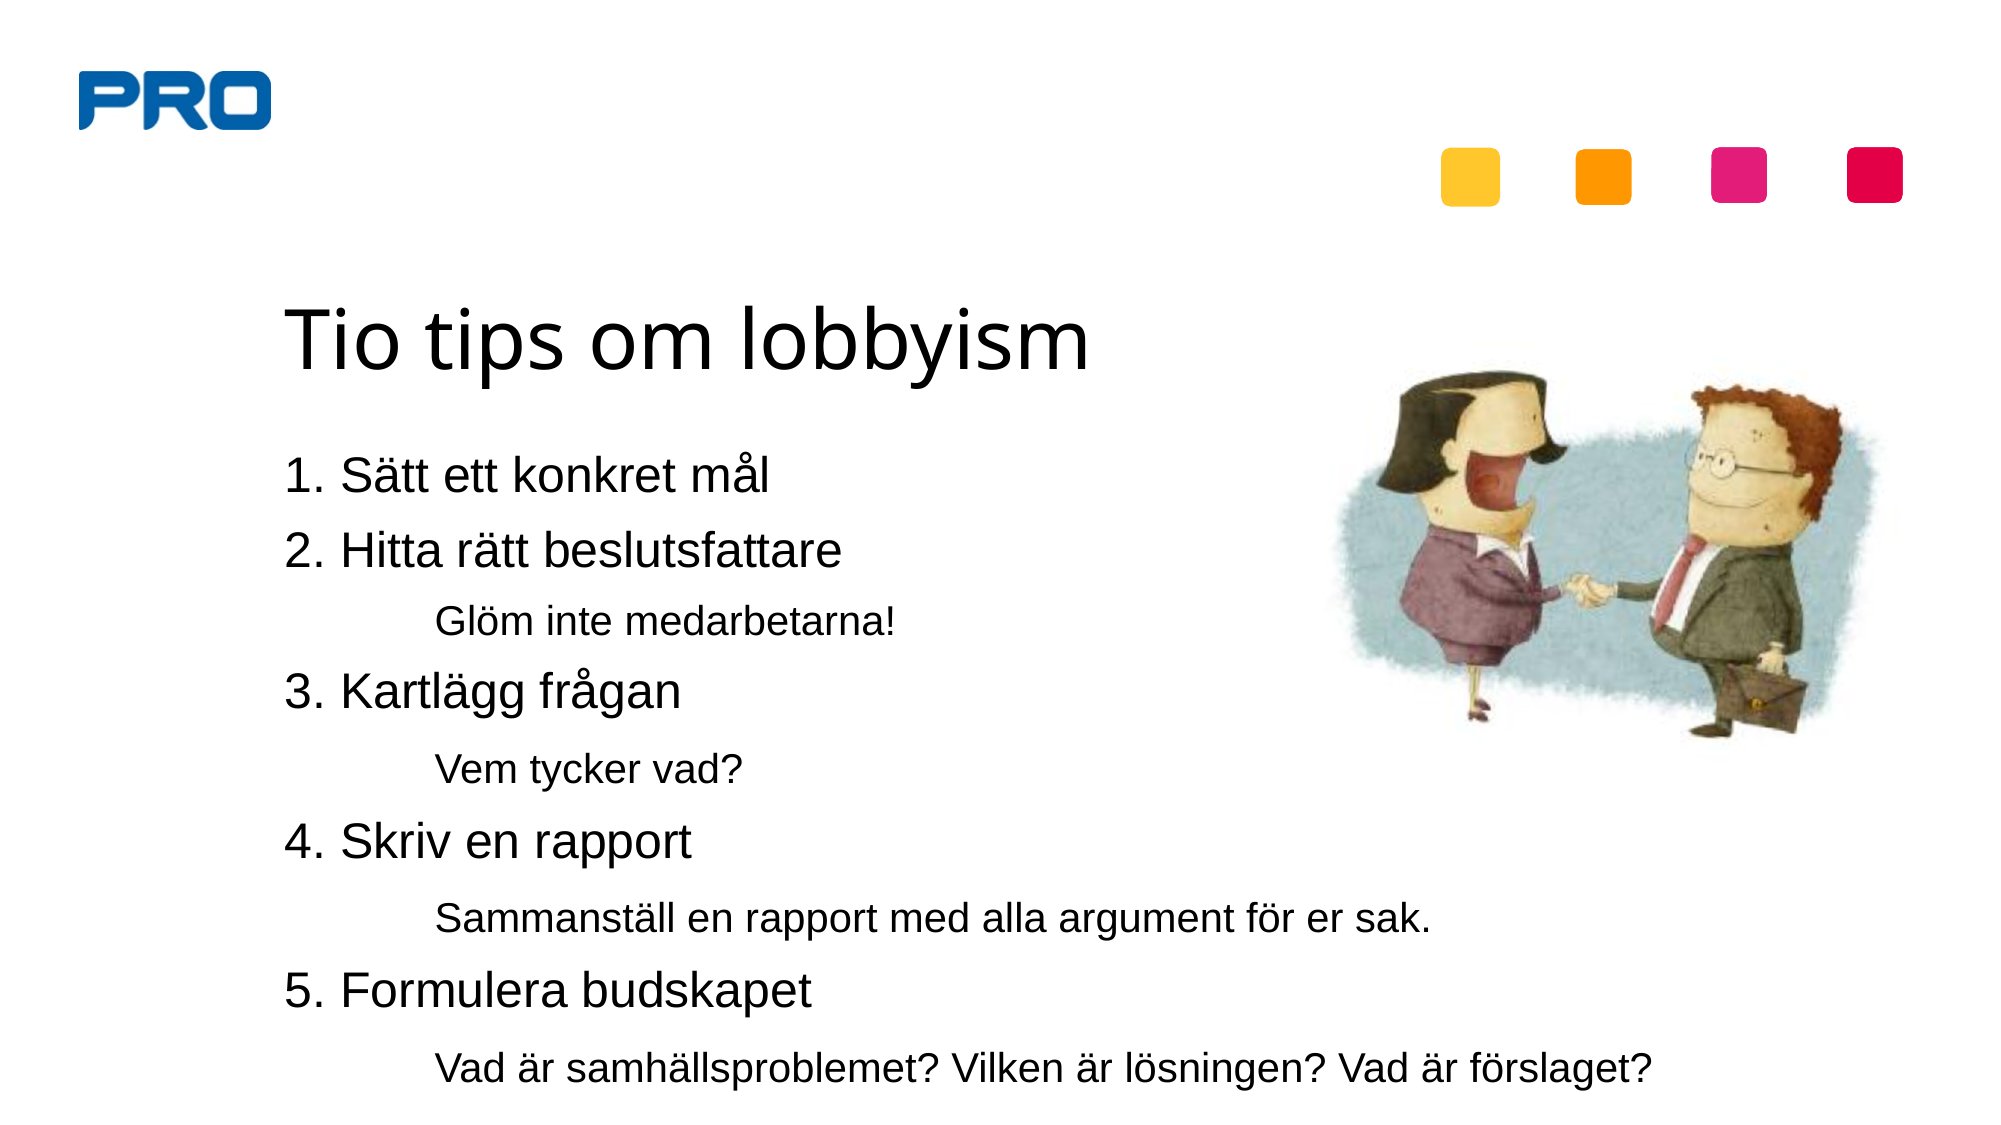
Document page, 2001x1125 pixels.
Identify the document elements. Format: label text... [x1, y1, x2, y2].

text_box 1. Sätt ett konkret mål 2. Hitta rätt beslutsfattare Glöm inte medarbetarna! 3. Kartlägg frågan Vem tycker vad? 4. Skriv en rapport Sammanställ en rapport med alla argument för er sak. 5. Formulera budskapet Vad är samhällsproblemet? Vilken är lösningen? Vad är förslaget? [269, 442, 1787, 1091]
picture [79, 71, 271, 130]
text_box [1572, 146, 1635, 209]
text_box Tio tips om lobbyism [269, 290, 1731, 409]
text_box [1708, 143, 1771, 207]
text_box [1439, 146, 1502, 208]
picture [1273, 294, 1936, 835]
text_box [1843, 143, 1906, 207]
